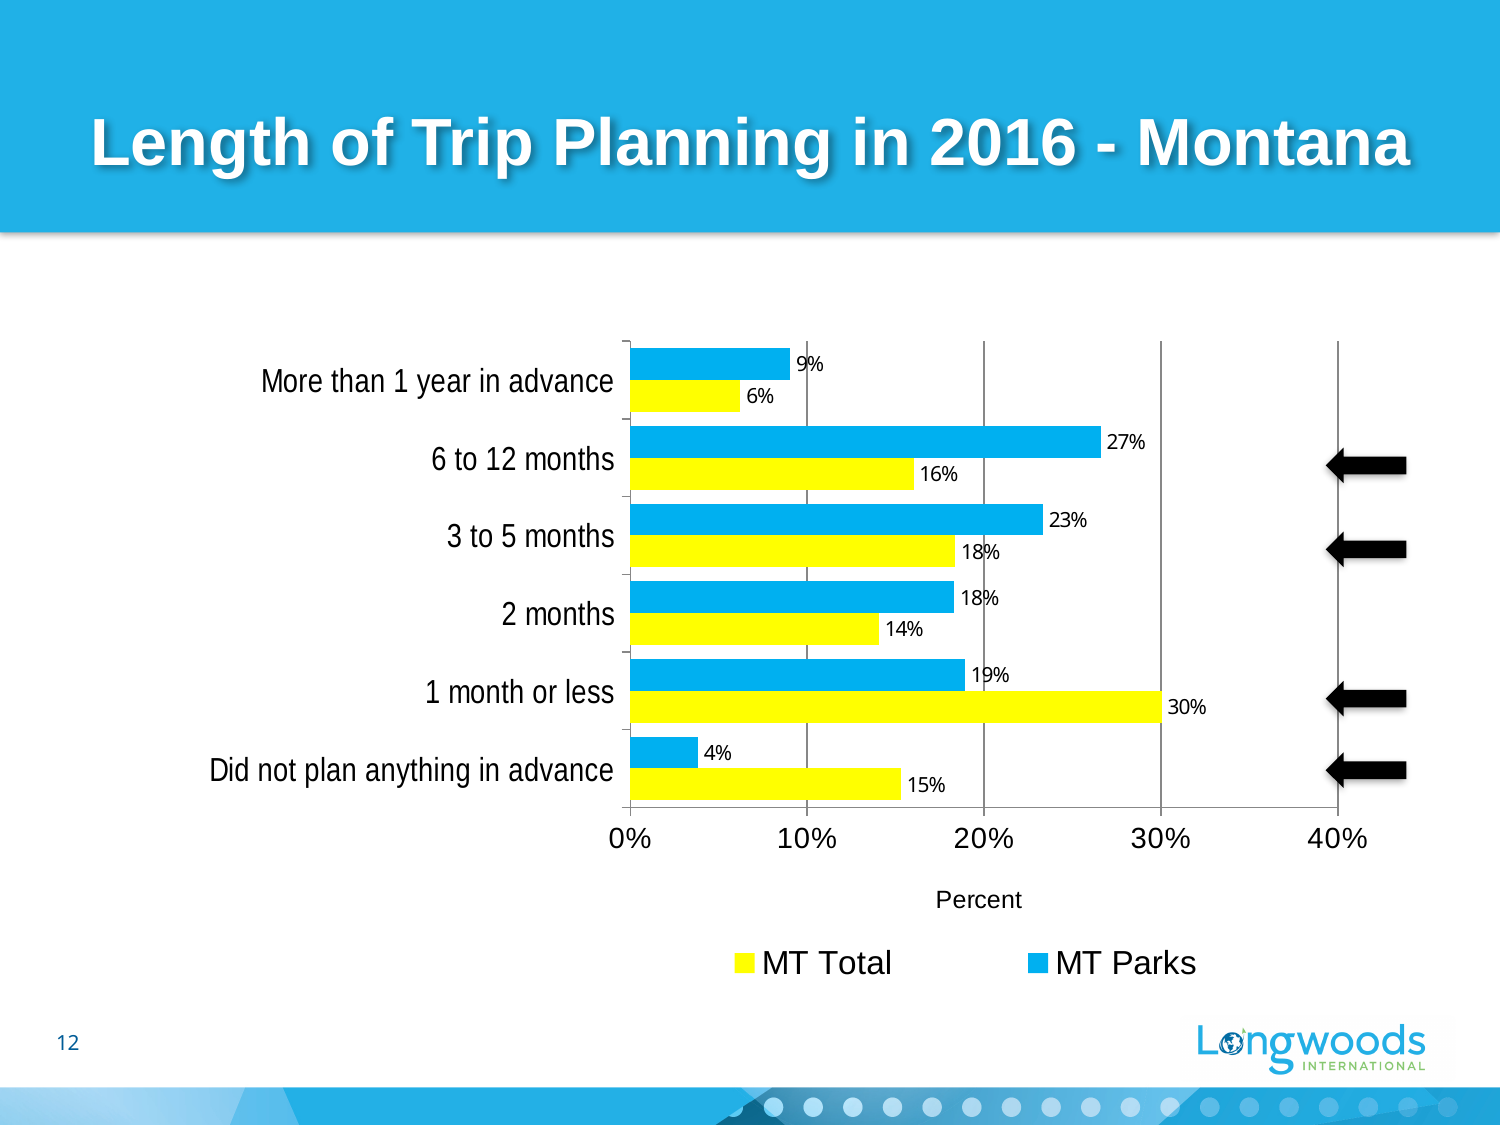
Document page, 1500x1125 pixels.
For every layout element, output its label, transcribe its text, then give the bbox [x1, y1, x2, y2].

title Length of Trip Planning in 2016 - Montana [75, 45, 1500, 233]
picture [0, 233, 1500, 1125]
chart [74, 259, 1423, 996]
text_box 12 [0, 1022, 136, 1083]
